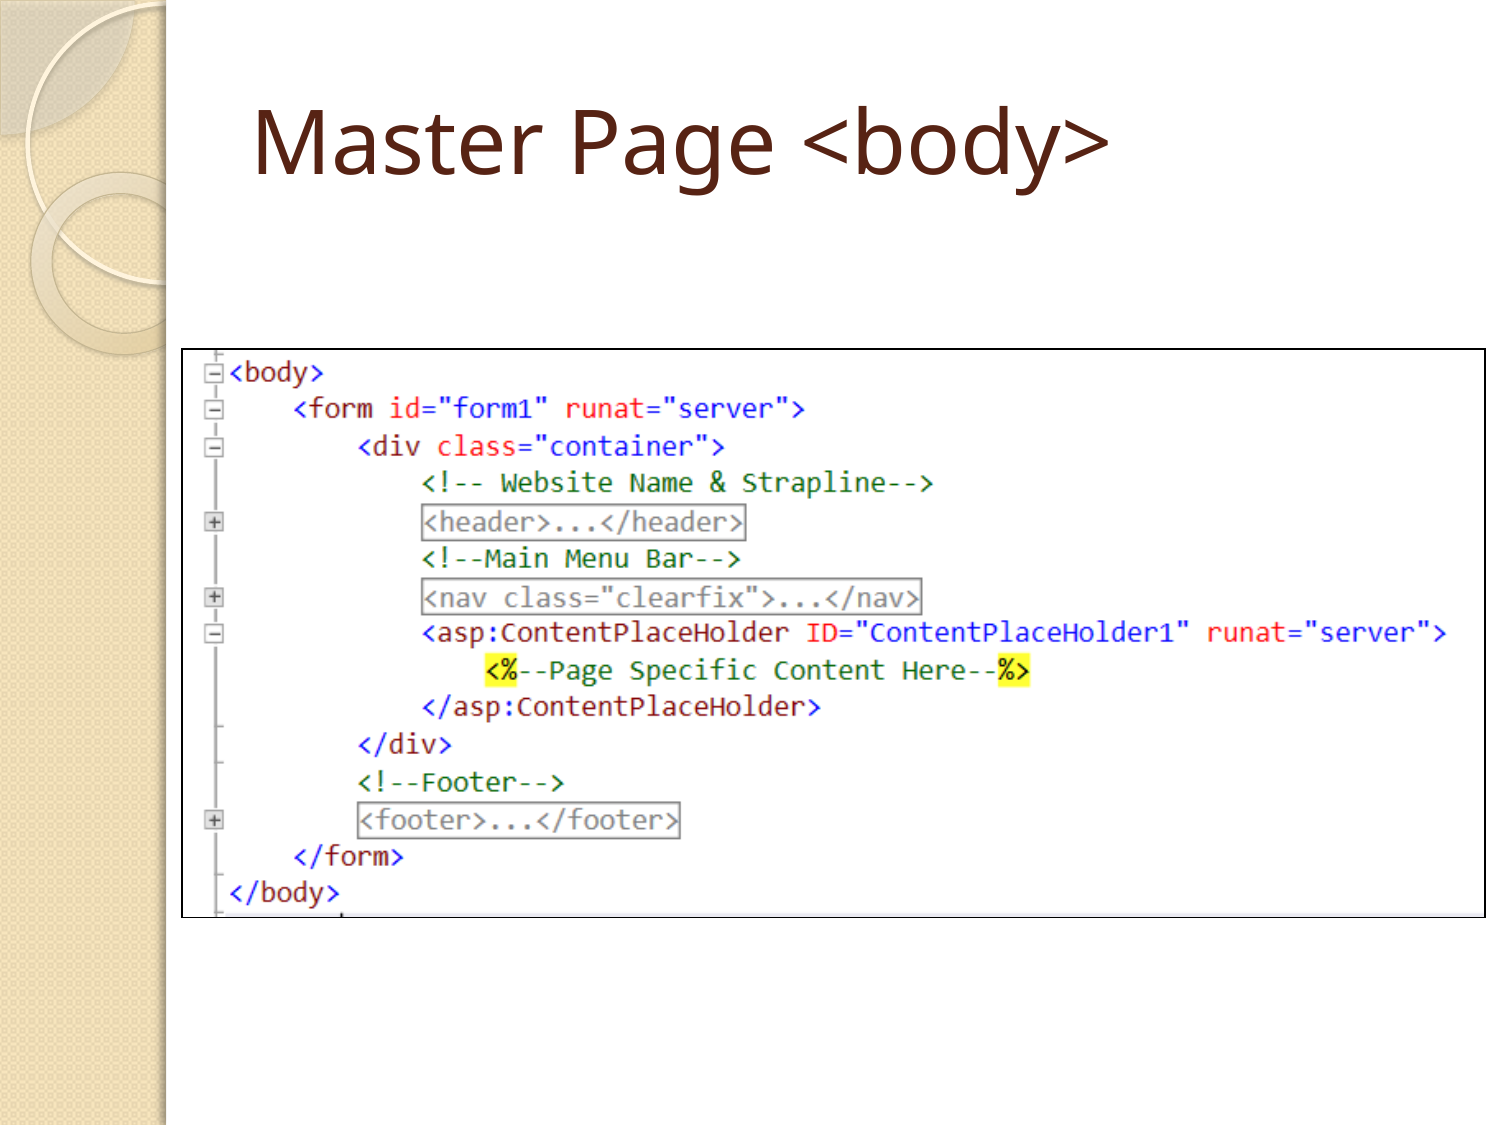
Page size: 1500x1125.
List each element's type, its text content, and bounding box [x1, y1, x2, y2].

title Master Page <body> [235, 45, 1466, 233]
picture [182, 349, 1485, 918]
